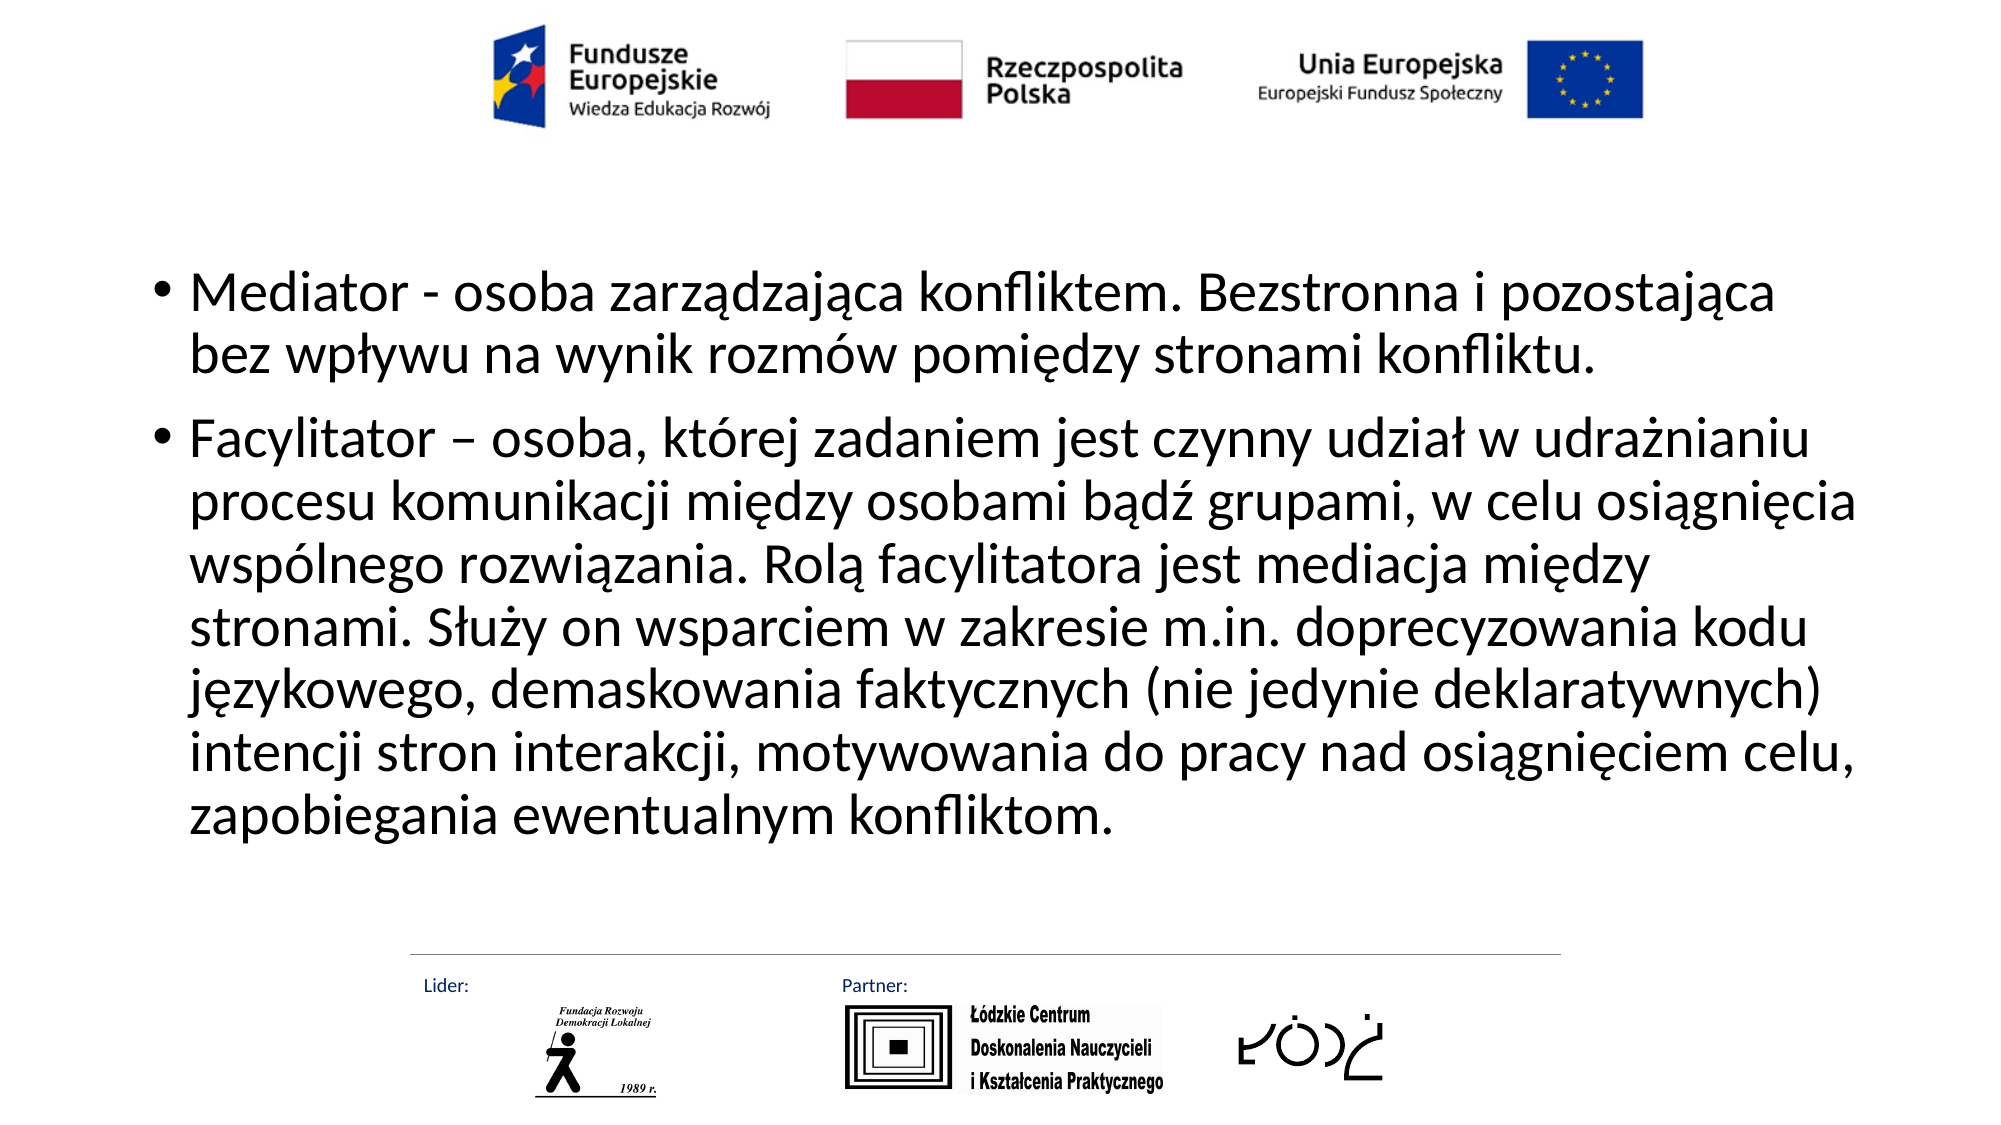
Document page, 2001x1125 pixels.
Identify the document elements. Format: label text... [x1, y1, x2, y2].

list Mediator - osoba zarządzająca konfliktem. Bezstronna i pozostająca bez wpływu na wynik rozmów pomiędzy stronami konfliktu. Facylitator – osoba, której zadaniem jest czynny udział w udrażnianiu procesu komunikacji między osobami bądź grupami, w celu osiągnięcia wspólnego rozwiązania. Rolą facylitatora jest mediacja między stronami. Służy on wsparciem w zakresie m.in. doprecyzowania kodu językowego, demaskowania faktycznych (nie jedynie deklaratywnych) intencji stron interakcji, motywowania do pracy nad osiągnięciem celu, zapobiegania ewentualnym konfliktom. [137, 253, 1885, 888]
title [151, 0, 1871, 169]
picture [468, 0, 1669, 154]
picture [384, 953, 1587, 1125]
